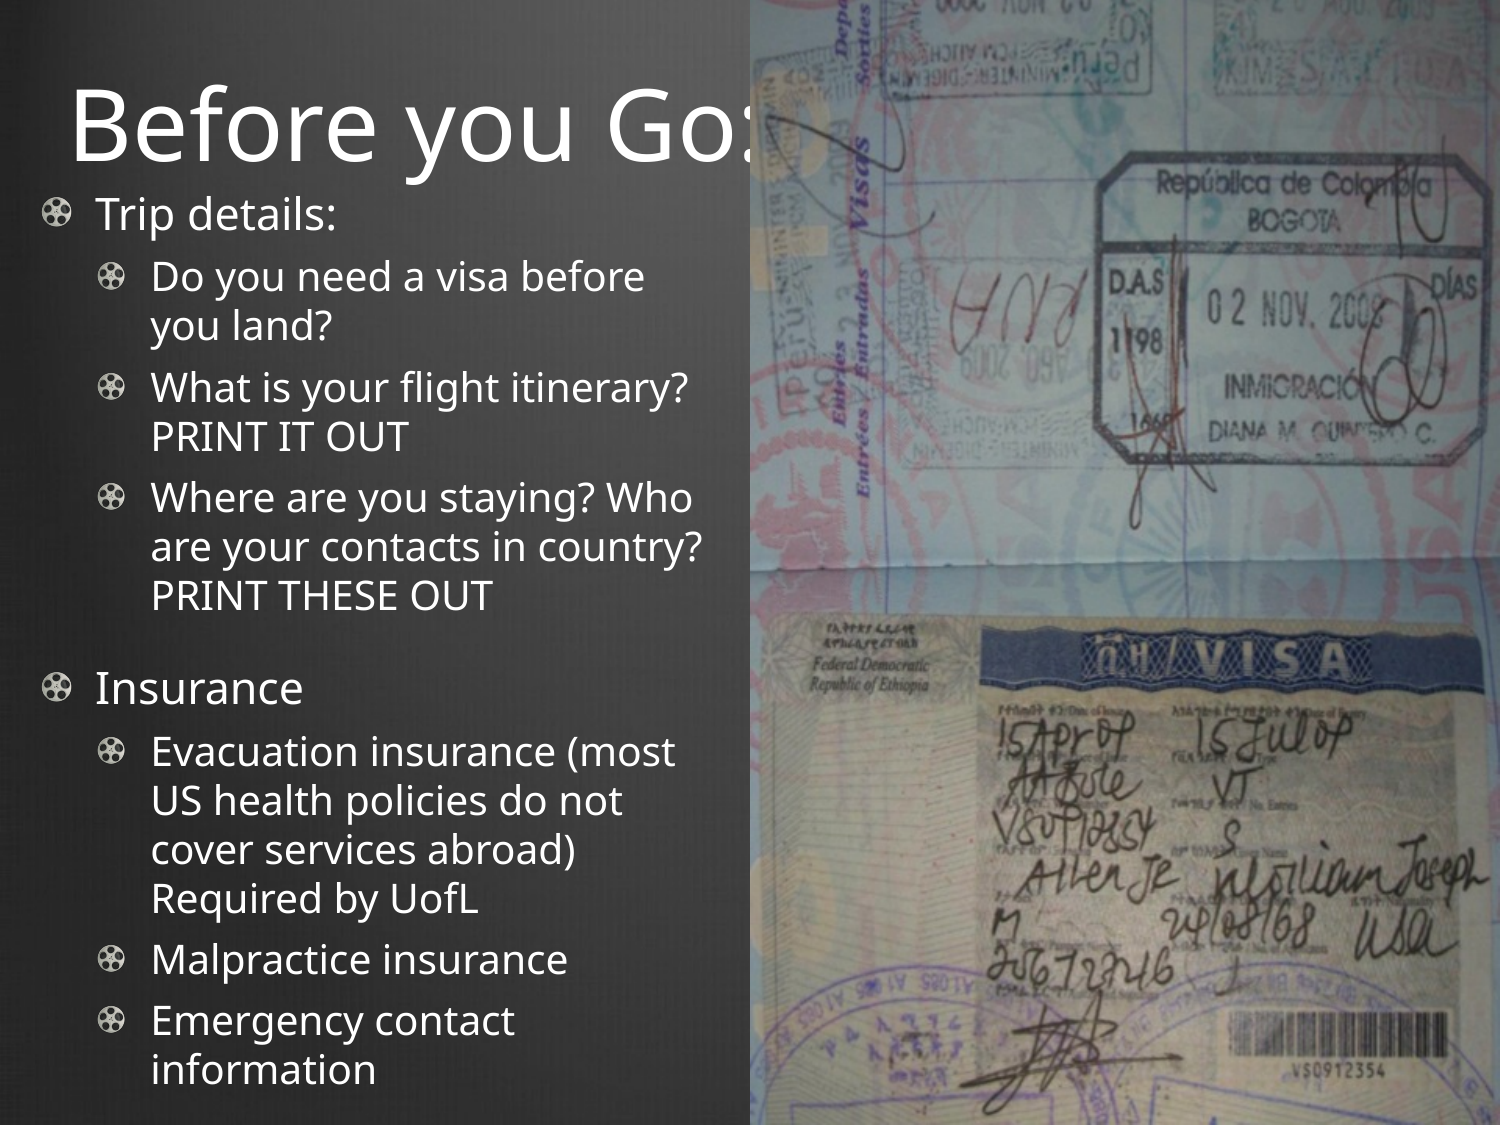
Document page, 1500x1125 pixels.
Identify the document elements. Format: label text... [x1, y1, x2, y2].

picture [96, 735, 126, 765]
picture [96, 1004, 126, 1034]
picture [96, 260, 126, 291]
picture [96, 943, 126, 973]
title Before you Go: [0, 3, 746, 239]
list Trip details: Do you need a visa before you land? What is your flight itinerary? PRINT IT OUT Where are you staying? Who are your contacts in country? PRINT THESE OUT Insurance Evacuation insurance (most US health policies do not cover services abroad) Required by UofL Malpractice insurance Emergency contact information [25, 177, 728, 1106]
picture [40, 195, 73, 228]
picture [40, 670, 73, 703]
picture [96, 371, 126, 401]
picture [749, 0, 1500, 1125]
picture [96, 481, 126, 511]
